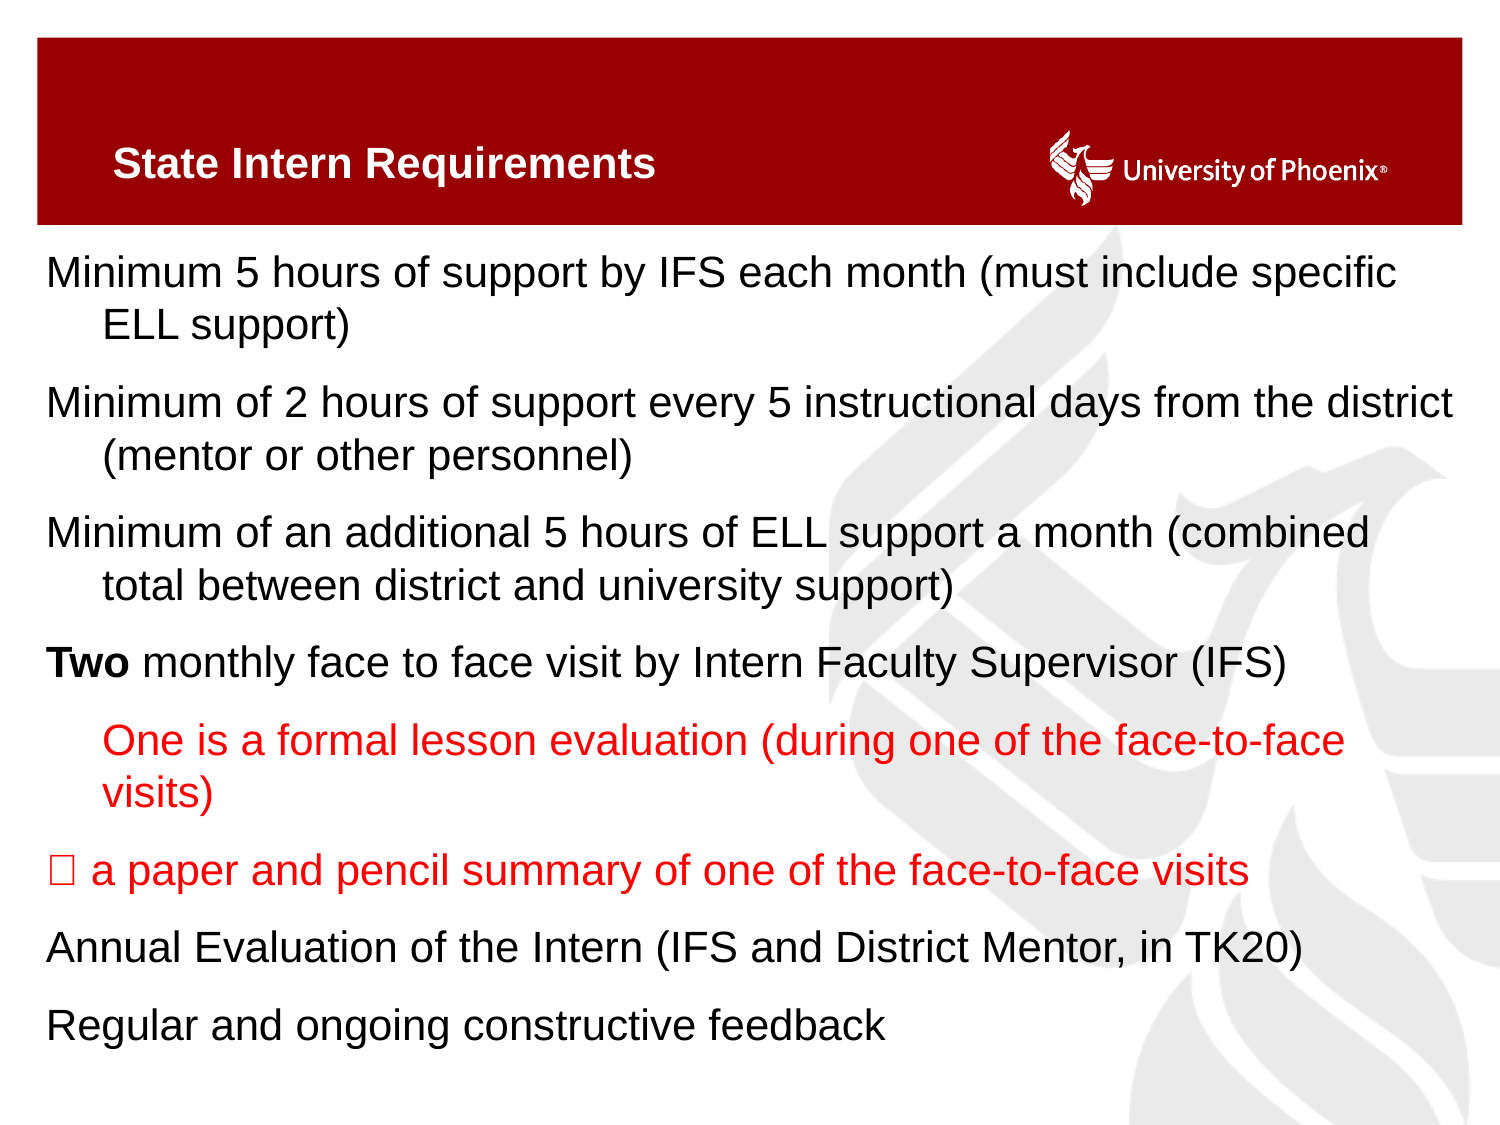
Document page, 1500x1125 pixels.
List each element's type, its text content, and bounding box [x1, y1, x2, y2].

title State Intern Requirements [112, 75, 1013, 188]
picture [1050, 128, 1388, 207]
list Minimum 5 hours of support by IFS each month (must include specific ELL support) Minimum of 2 hours of support every 5 instructional days from the district (mentor or other personnel) Minimum of an additional 5 hours of ELL support a month (combined total between district and university support) Two monthly face to face visit by Intern Faculty Supervisor (IFS) One is a formal lesson evaluation (during one of the face-to-face visits)  a paper and pencil summary of one of the face-to-face visits Annual Evaluation of the Intern (IFS and District Mentor, in TK20) Regular and ongoing constructive feedback [45, 243, 1467, 1103]
